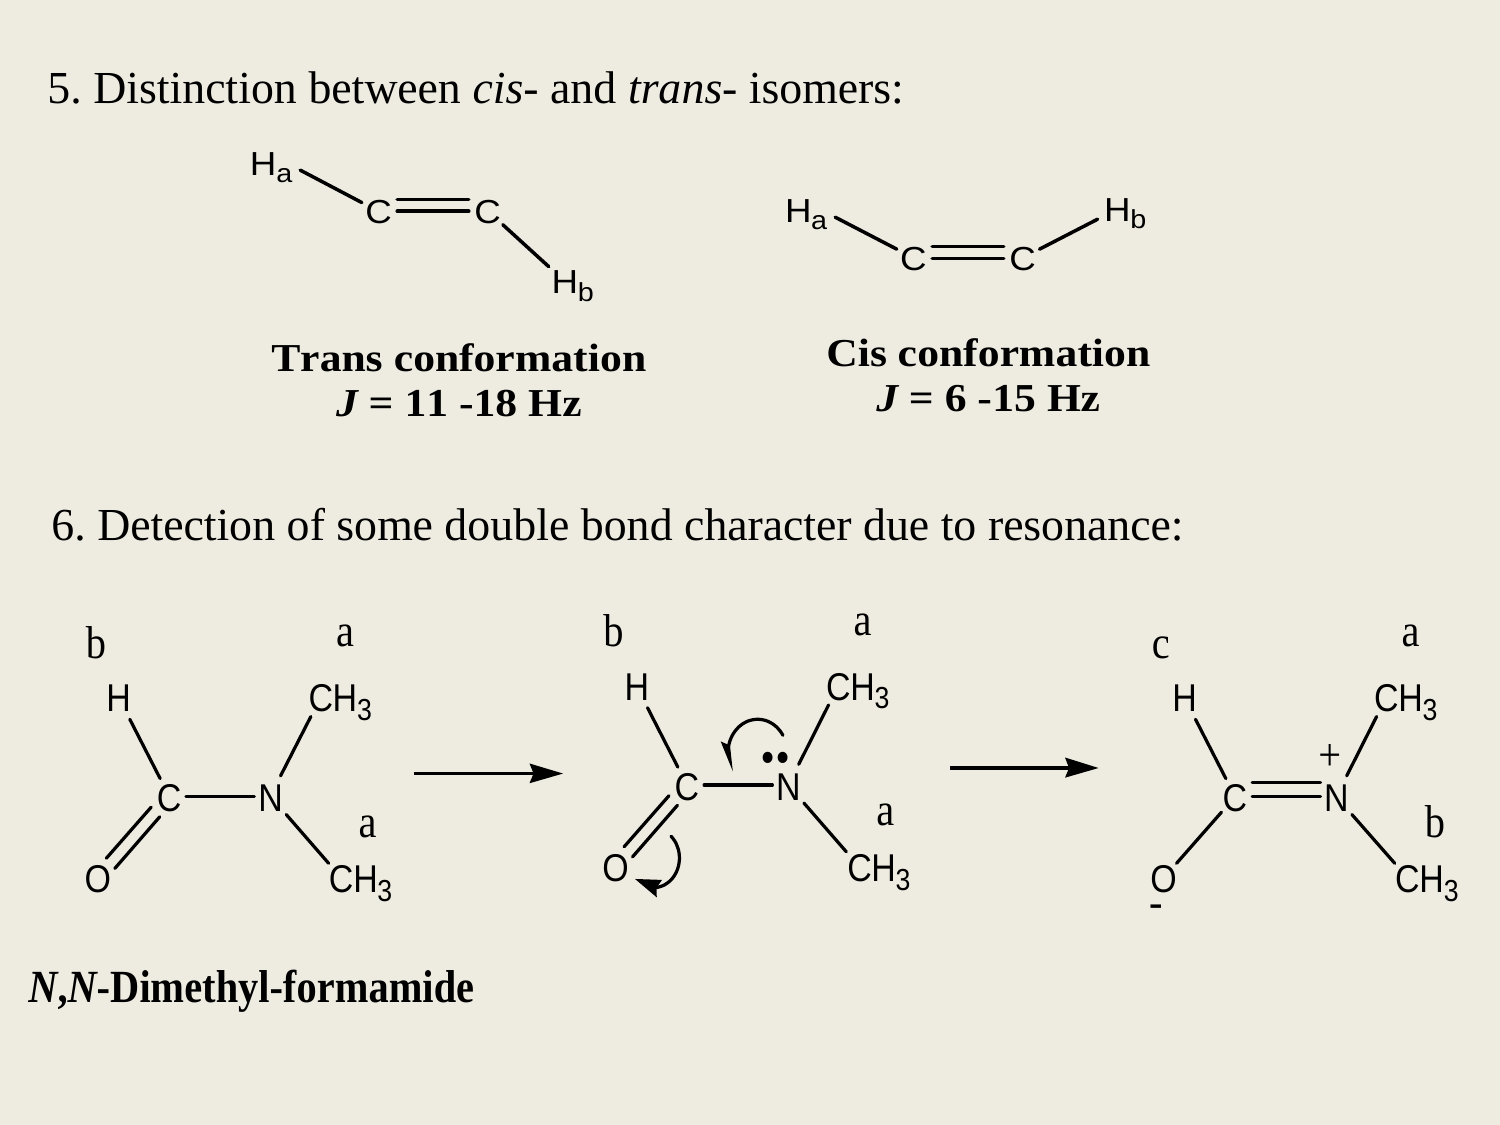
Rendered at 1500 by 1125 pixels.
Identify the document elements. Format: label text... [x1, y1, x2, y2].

text_box 5. Distinction between cis- and trans- isomers: [32, 50, 1466, 120]
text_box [249, 149, 1151, 426]
text_box 6. Detection of some double bond character due to resonance: [36, 487, 1238, 558]
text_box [26, 599, 1459, 1013]
